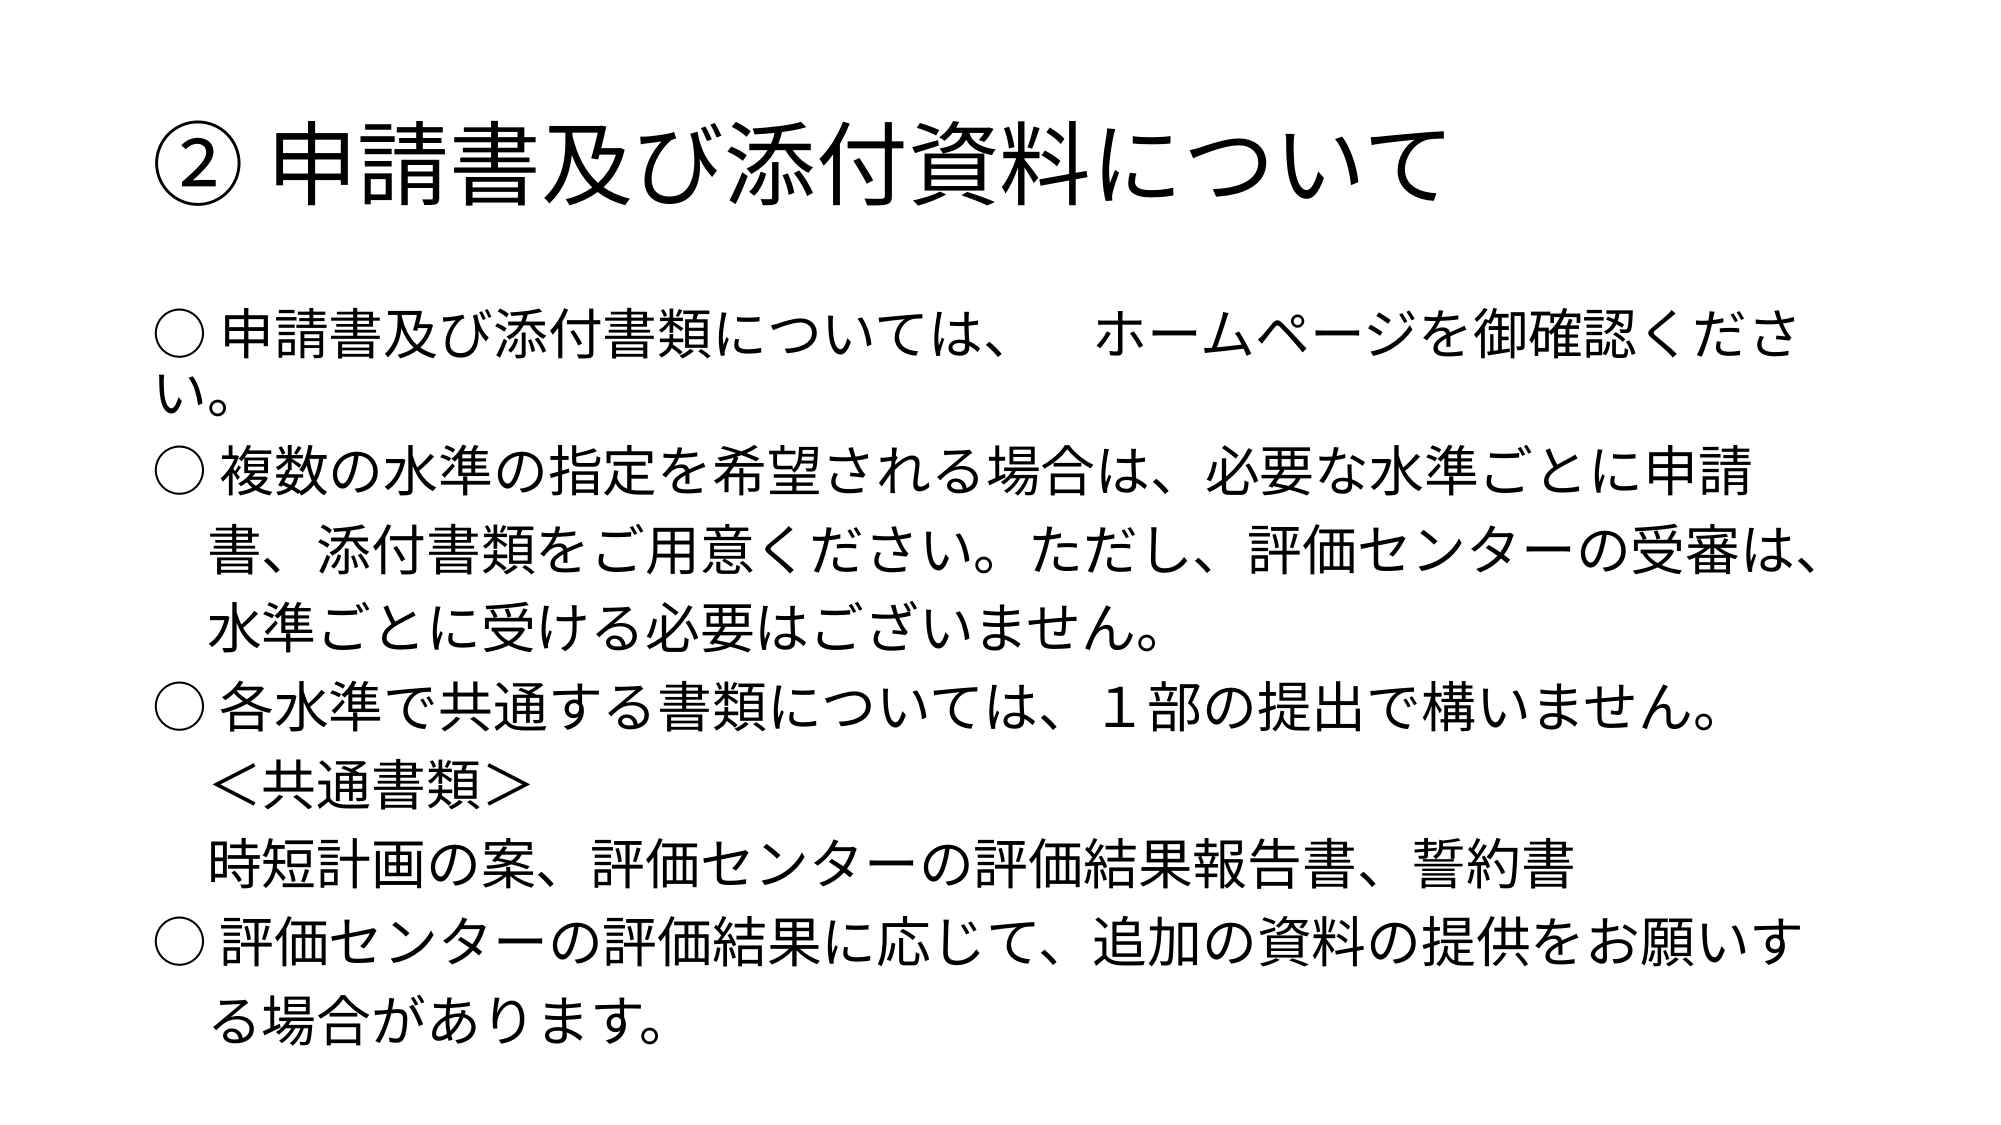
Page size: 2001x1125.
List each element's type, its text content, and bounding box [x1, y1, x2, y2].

list ○申請書及び添付書類については、 ホームページを御確認ください。 ○複数の水準の指定を希望される場合は、必要な水準ごとに申請 書、添付書類をご用意ください。ただし、評価センターの受審は、 水準ごとに受ける必要はございません。 ○各水準で共通する書類については、１部の提出で構いません。 ＜共通書類＞ 時短計画の案、評価センターの評価結果報告書、誓約書 ○評価センターの評価結果に応じて、追加の資料の提供をお願いす る場合があります。 [137, 299, 1863, 1066]
title ②申請書及び添付資料について [137, 59, 1863, 278]
